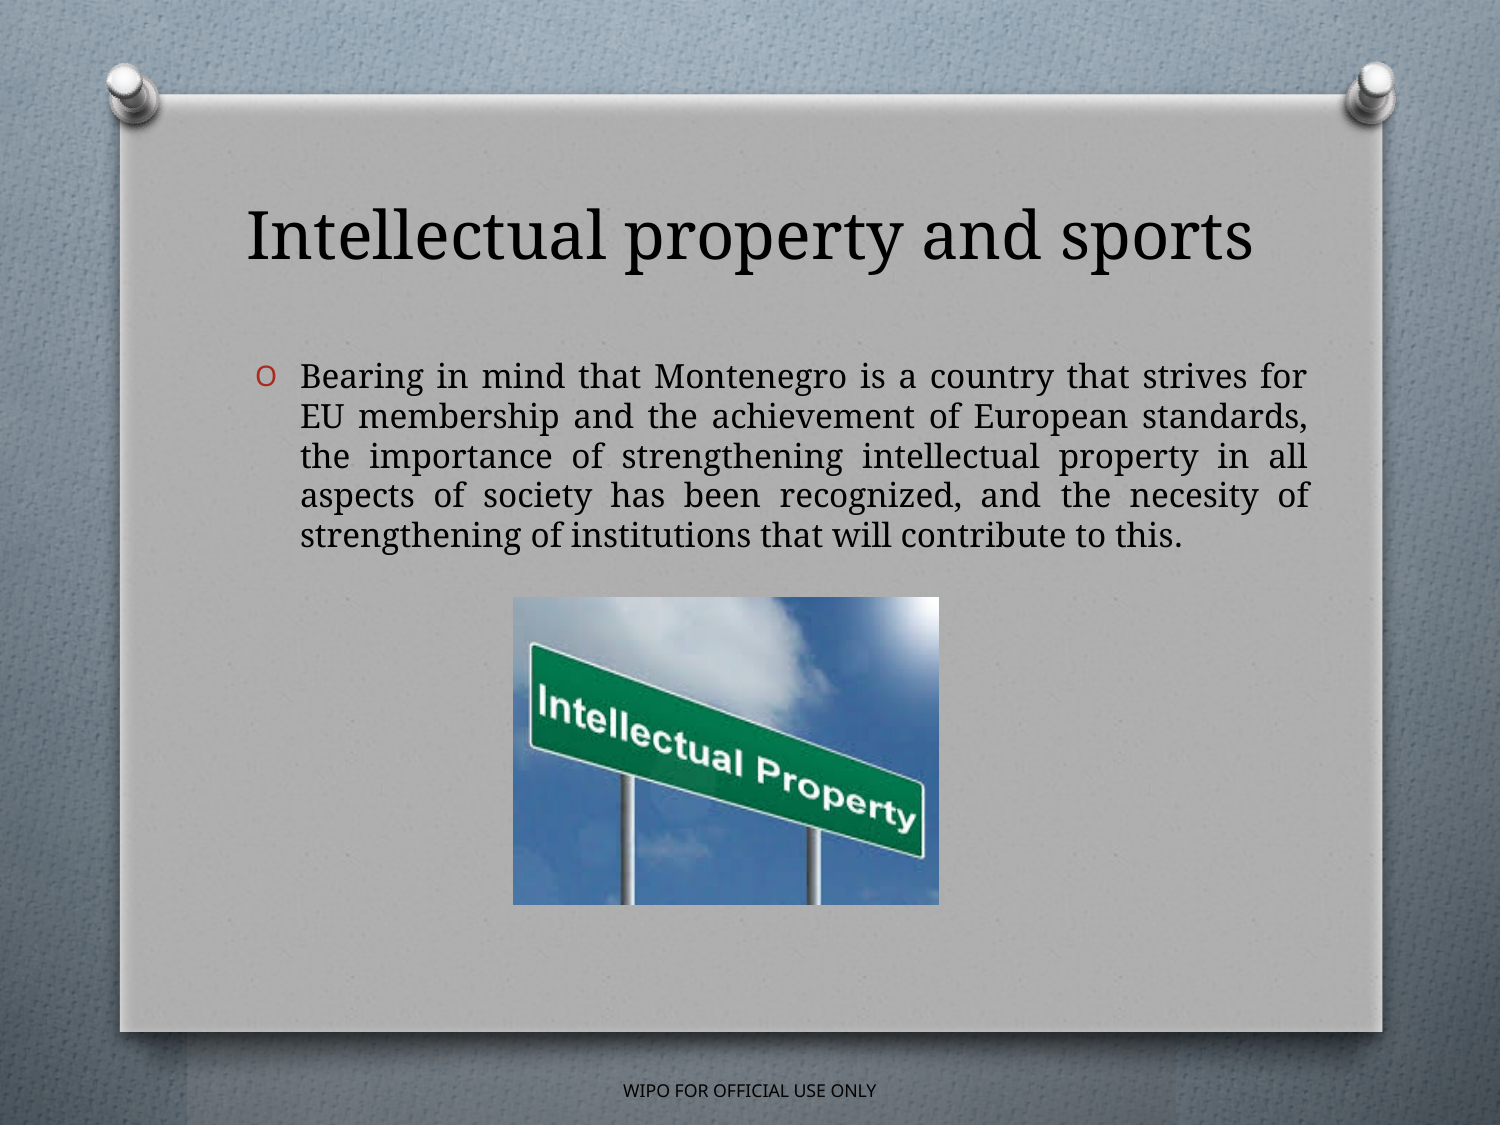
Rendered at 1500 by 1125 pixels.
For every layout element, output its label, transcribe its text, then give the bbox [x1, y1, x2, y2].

title Intellectual property and sports [179, 134, 1323, 332]
list Bearing in mind that Montenegro is a country that strives for EU membership and the achievement of European standards, the importance of strengthening intellectual property in all aspects of society has been recognized, and the necesity of strengthening of institutions that will contribute to this. [240, 347, 1325, 939]
picture [513, 597, 940, 906]
picture [75, 29, 198, 153]
picture [1317, 35, 1439, 156]
